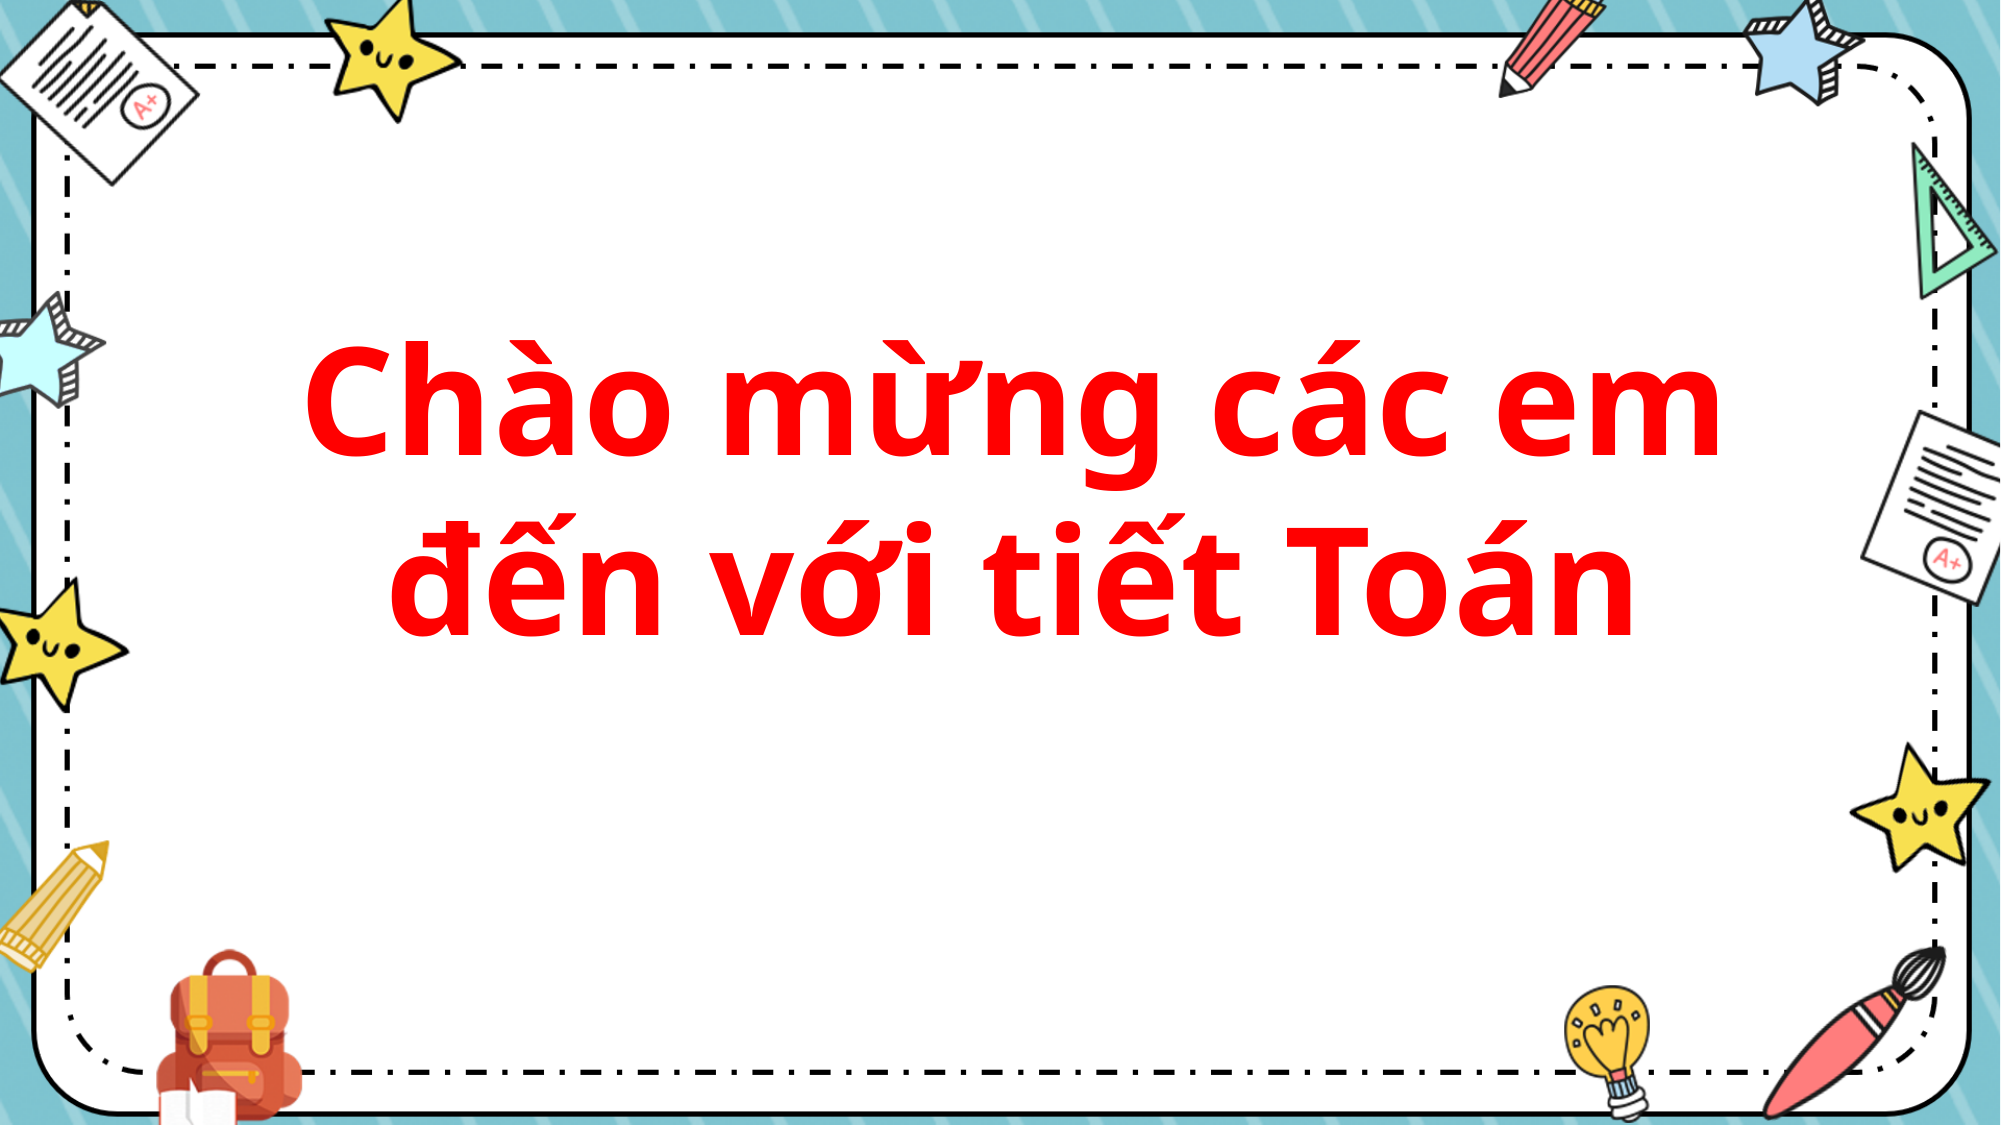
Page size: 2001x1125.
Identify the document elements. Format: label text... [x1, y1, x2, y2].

text_box Chào mừng các em đến với tiết Toán [68, 298, 1885, 920]
picture [0, 0, 2001, 1125]
